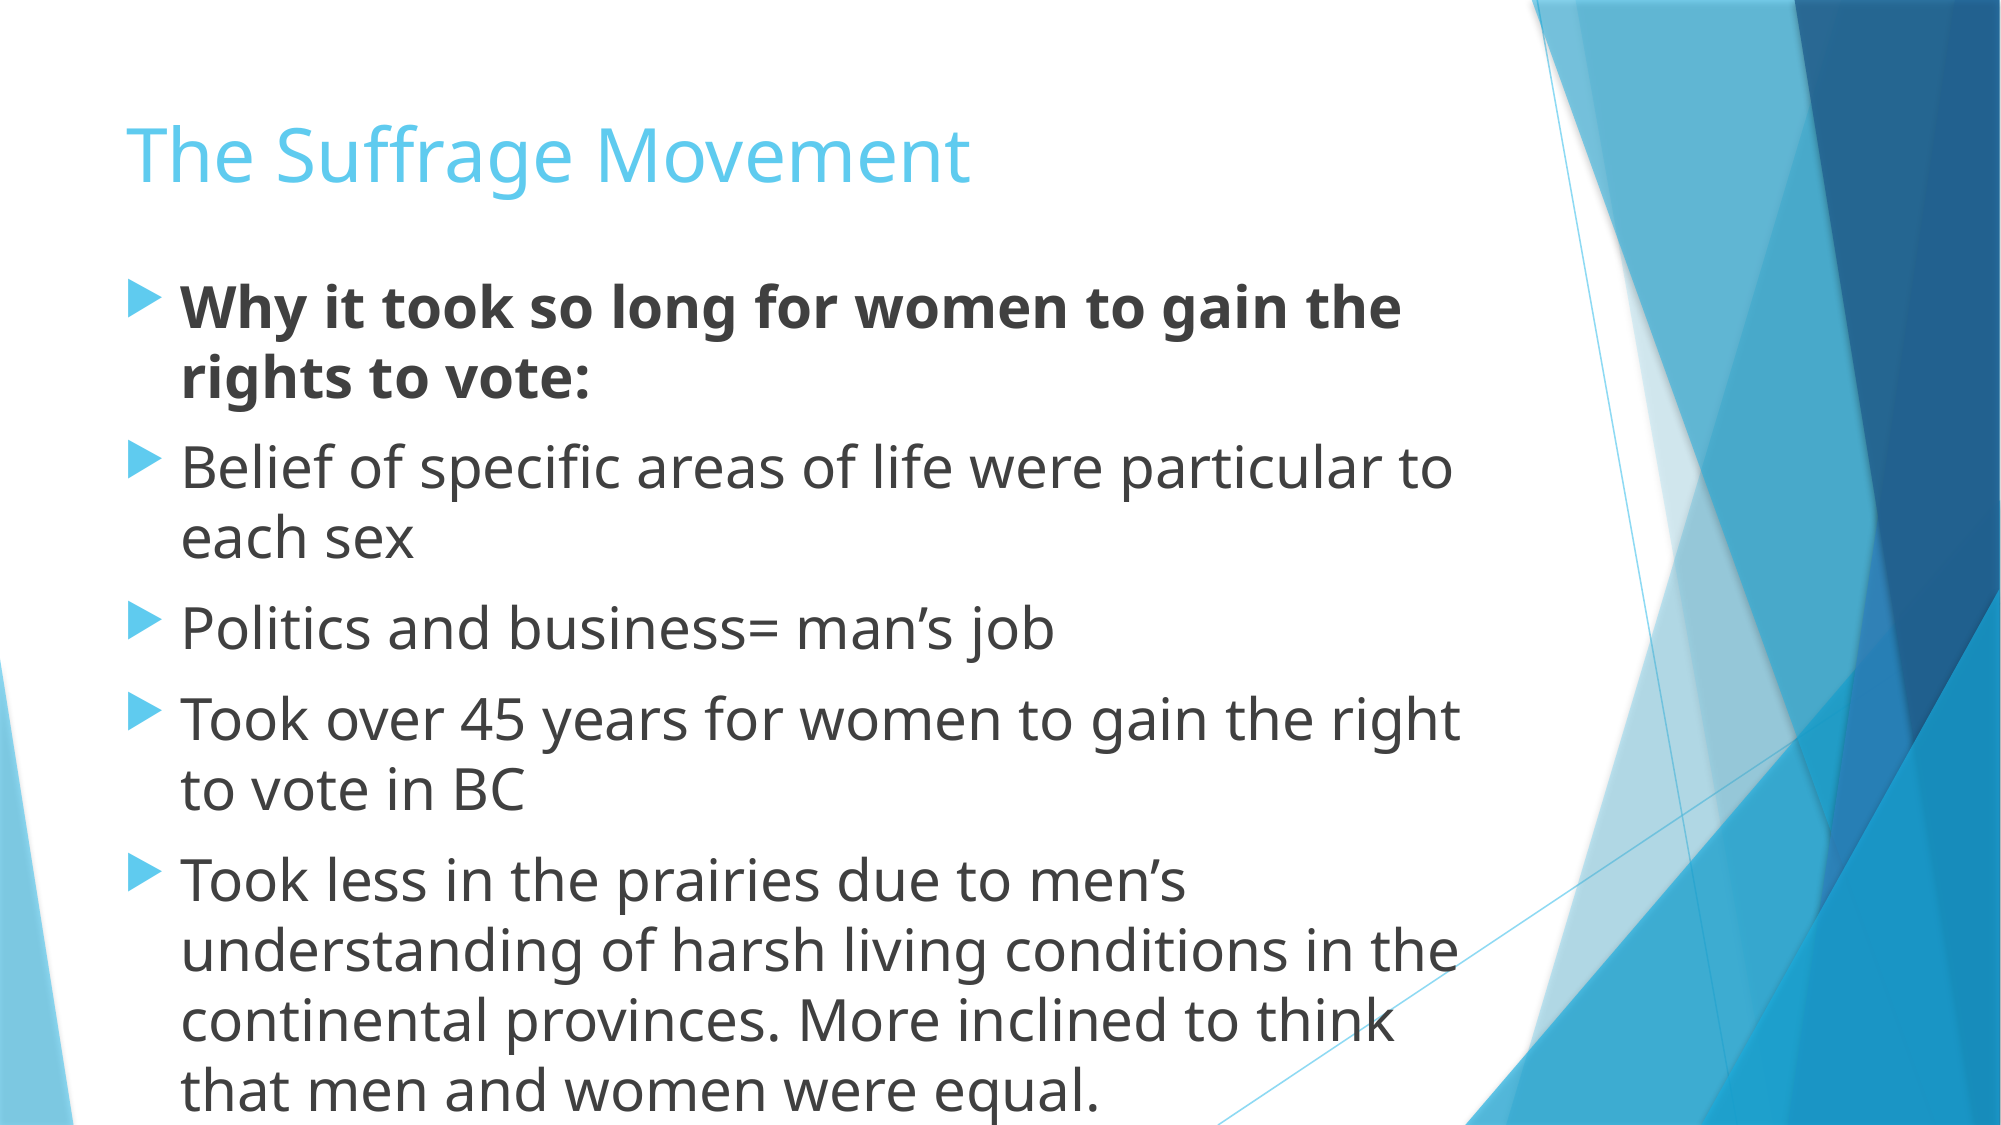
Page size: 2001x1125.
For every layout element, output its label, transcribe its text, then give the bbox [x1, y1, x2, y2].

list Why it took so long for women to gain the rights to vote: Belief of specific areas of life were particular to each sex Politics and business= man’s job Took over 45 years for women to gain the right to vote in BC Took less in the prairies due to men’s understanding of harsh living conditions in the continental provinces. More inclined to think that men and women were equal. [108, 262, 1520, 1098]
title The Suffrage Movement [111, 99, 1522, 317]
